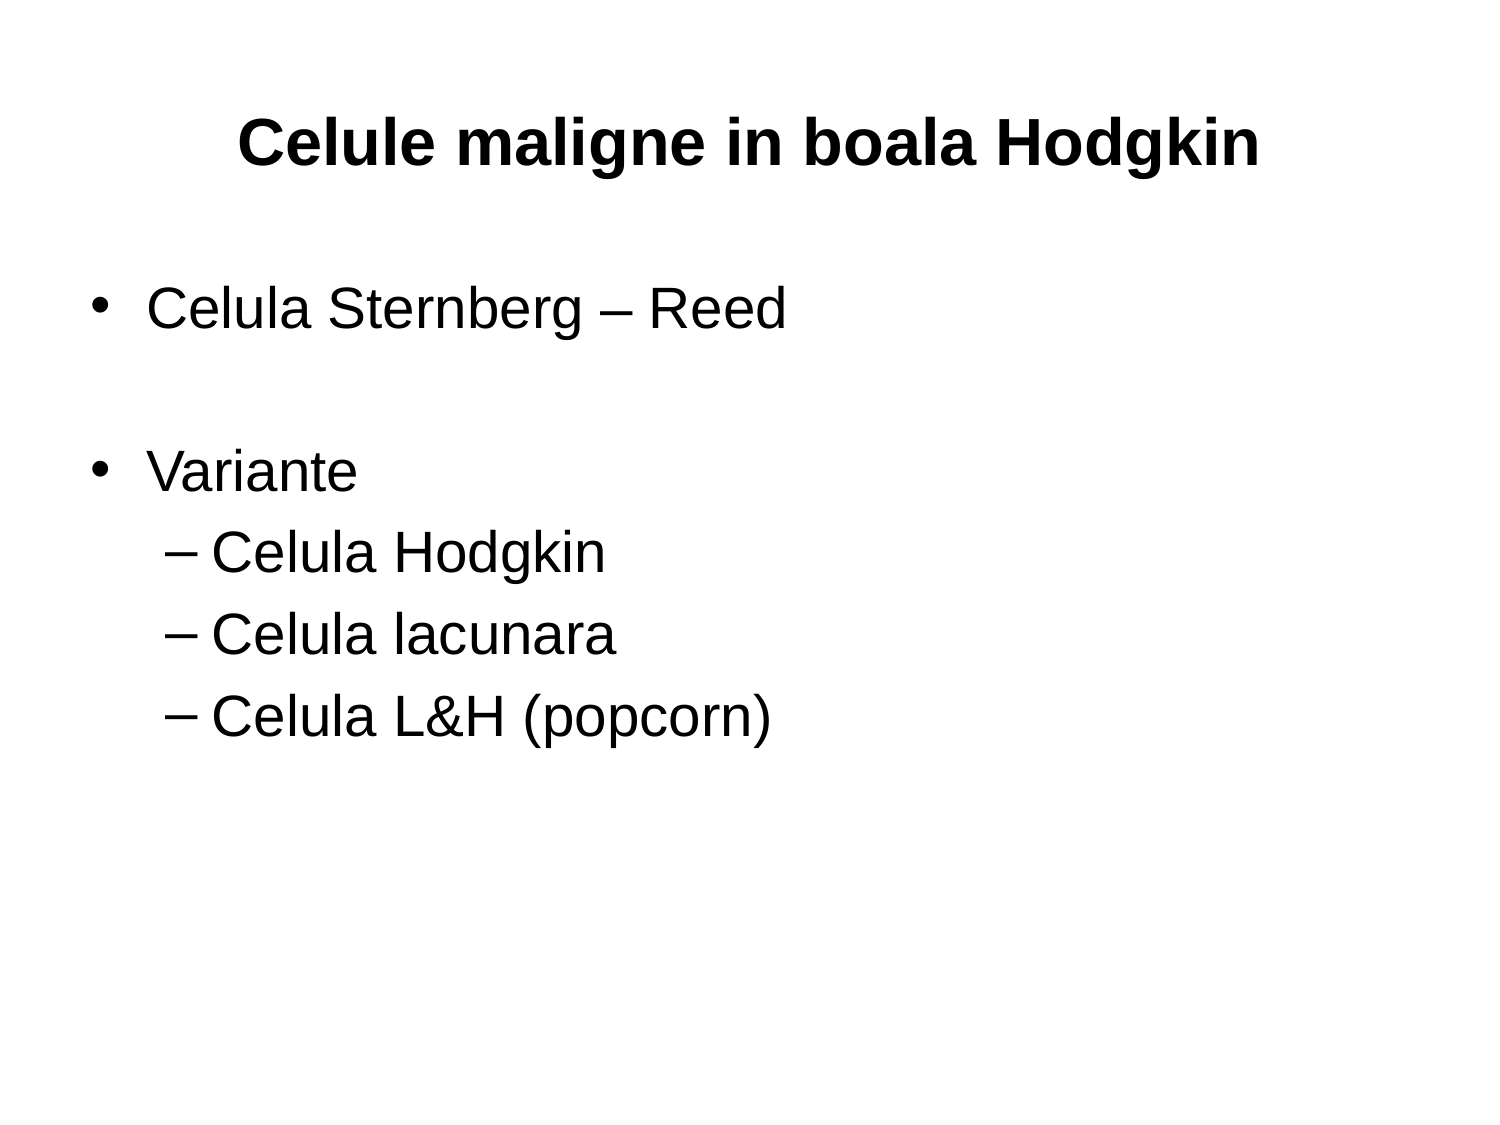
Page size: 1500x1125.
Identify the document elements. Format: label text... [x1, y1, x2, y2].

list Celula Sternberg – Reed Variante Celula Hodgkin Celula lacunara Celula L&H (popcorn) [75, 262, 1425, 1005]
title Celule maligne in boala Hodgkin [75, 45, 1425, 233]
